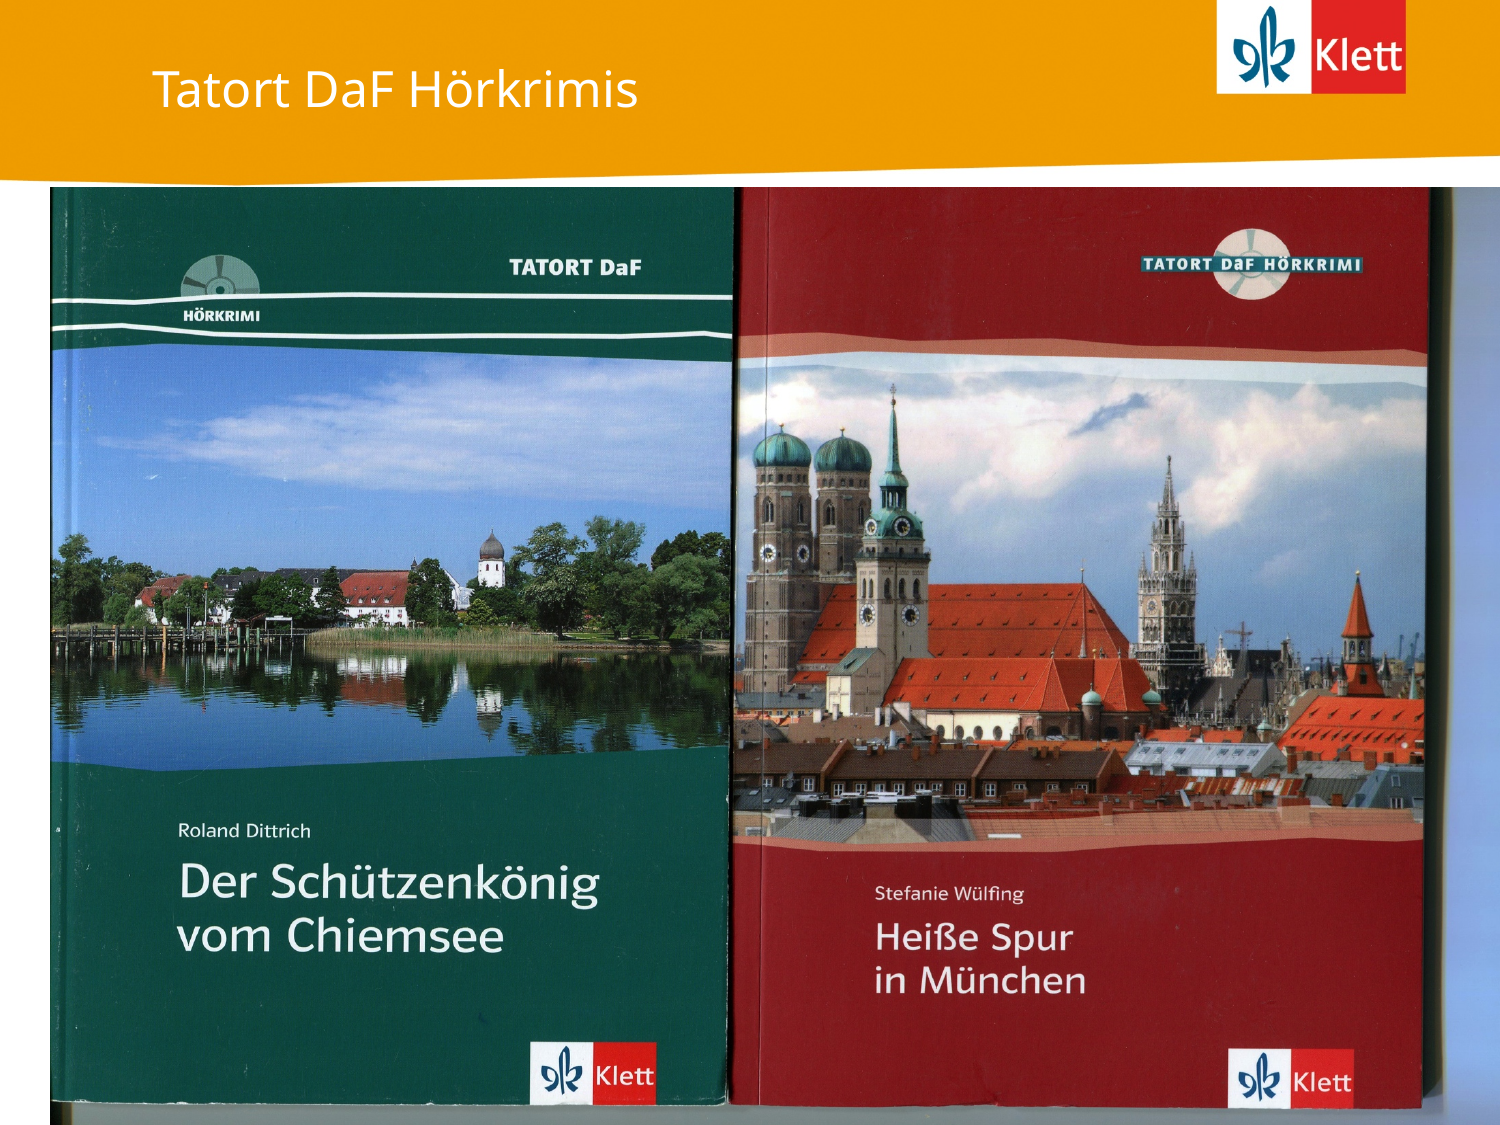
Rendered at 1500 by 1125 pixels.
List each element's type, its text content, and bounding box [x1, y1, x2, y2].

picture [0, 0, 1500, 1125]
text_box Tatort DaF Hörkrimis [137, 49, 1145, 125]
